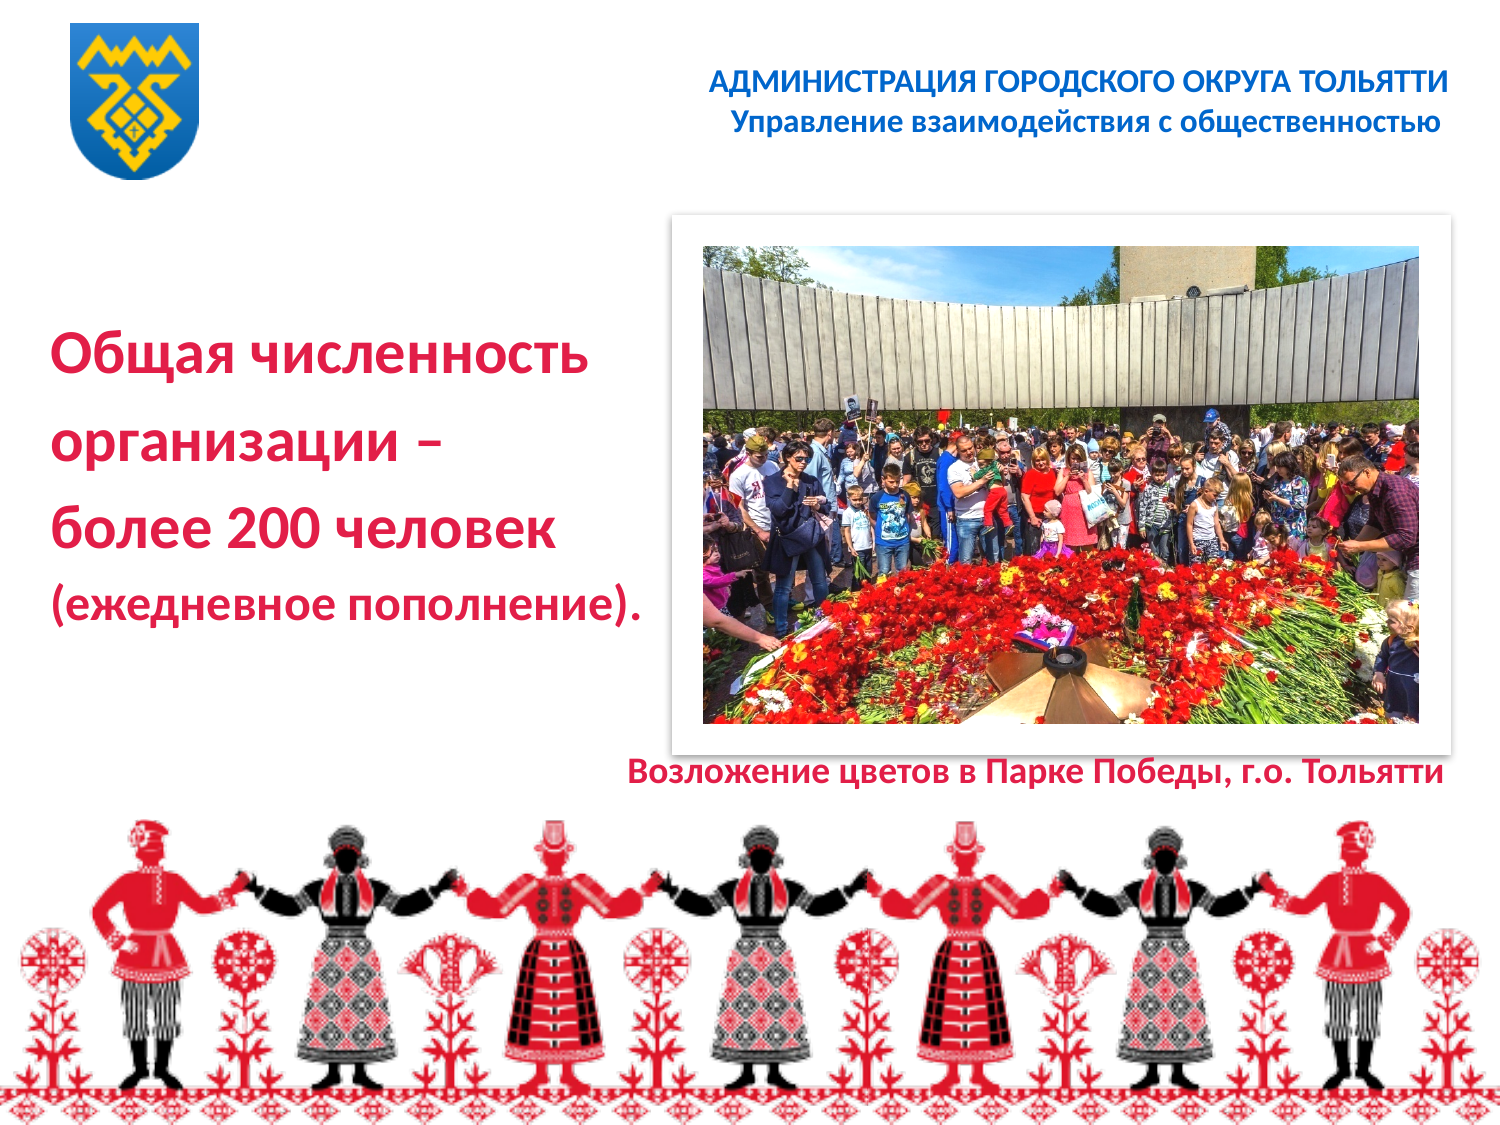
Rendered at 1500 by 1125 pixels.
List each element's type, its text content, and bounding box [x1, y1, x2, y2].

picture [702, 245, 1420, 724]
picture [0, 819, 1500, 1125]
title АДМИНИСТРАЦИЯ ГОРОДСКОГО ОКРУГА ТОЛЬЯТТИ Управление взаимодействия с общественностью [398, 35, 1465, 164]
subtitle Общая численность организации – более 200 человек (ежедневное пополнение). [35, 210, 1454, 809]
picture [70, 23, 199, 180]
text_box Возложение цветов в Парке Победы, г.о. Тольятти [612, 738, 1461, 798]
